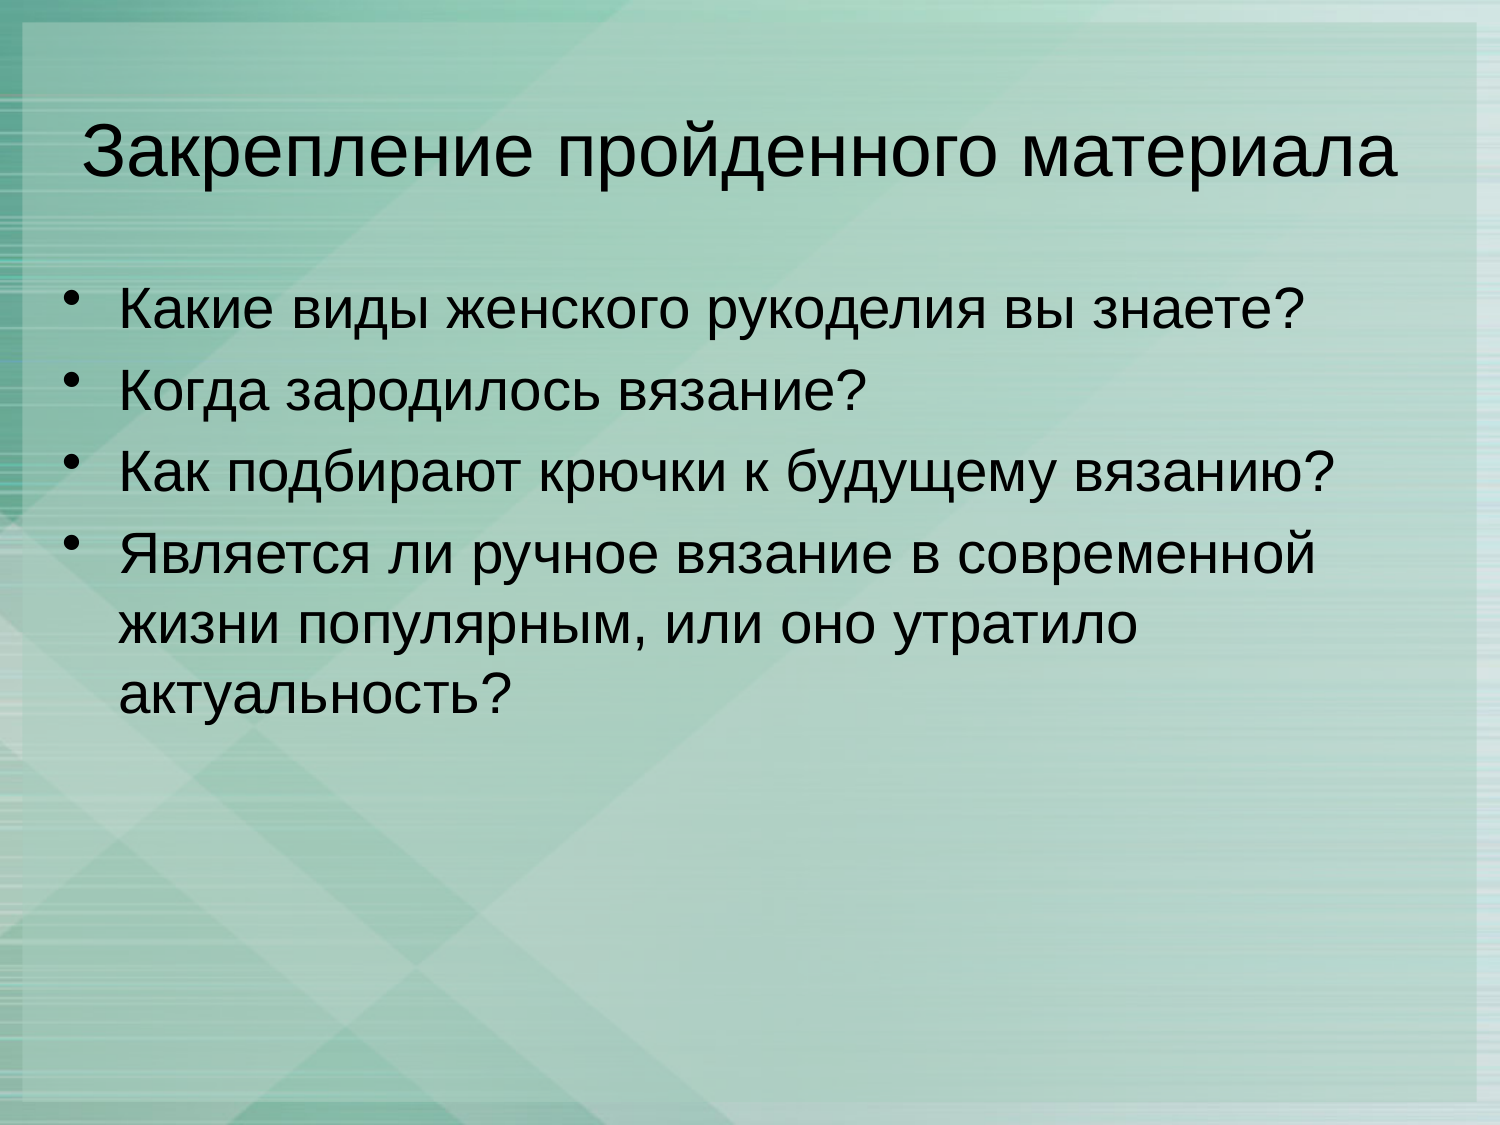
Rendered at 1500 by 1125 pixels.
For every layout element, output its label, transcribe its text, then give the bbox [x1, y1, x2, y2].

picture [0, 0, 1500, 1125]
list Какие виды женского рукоделия вы знаете? Когда зародилось вязание? Как подбирают крючки к будущему вязанию? Является ли ручное вязание в современной жизни популярным, или оно утратило актуальность? [46, 262, 1480, 1006]
title Закрепление пройденного материала [0, 44, 1480, 200]
